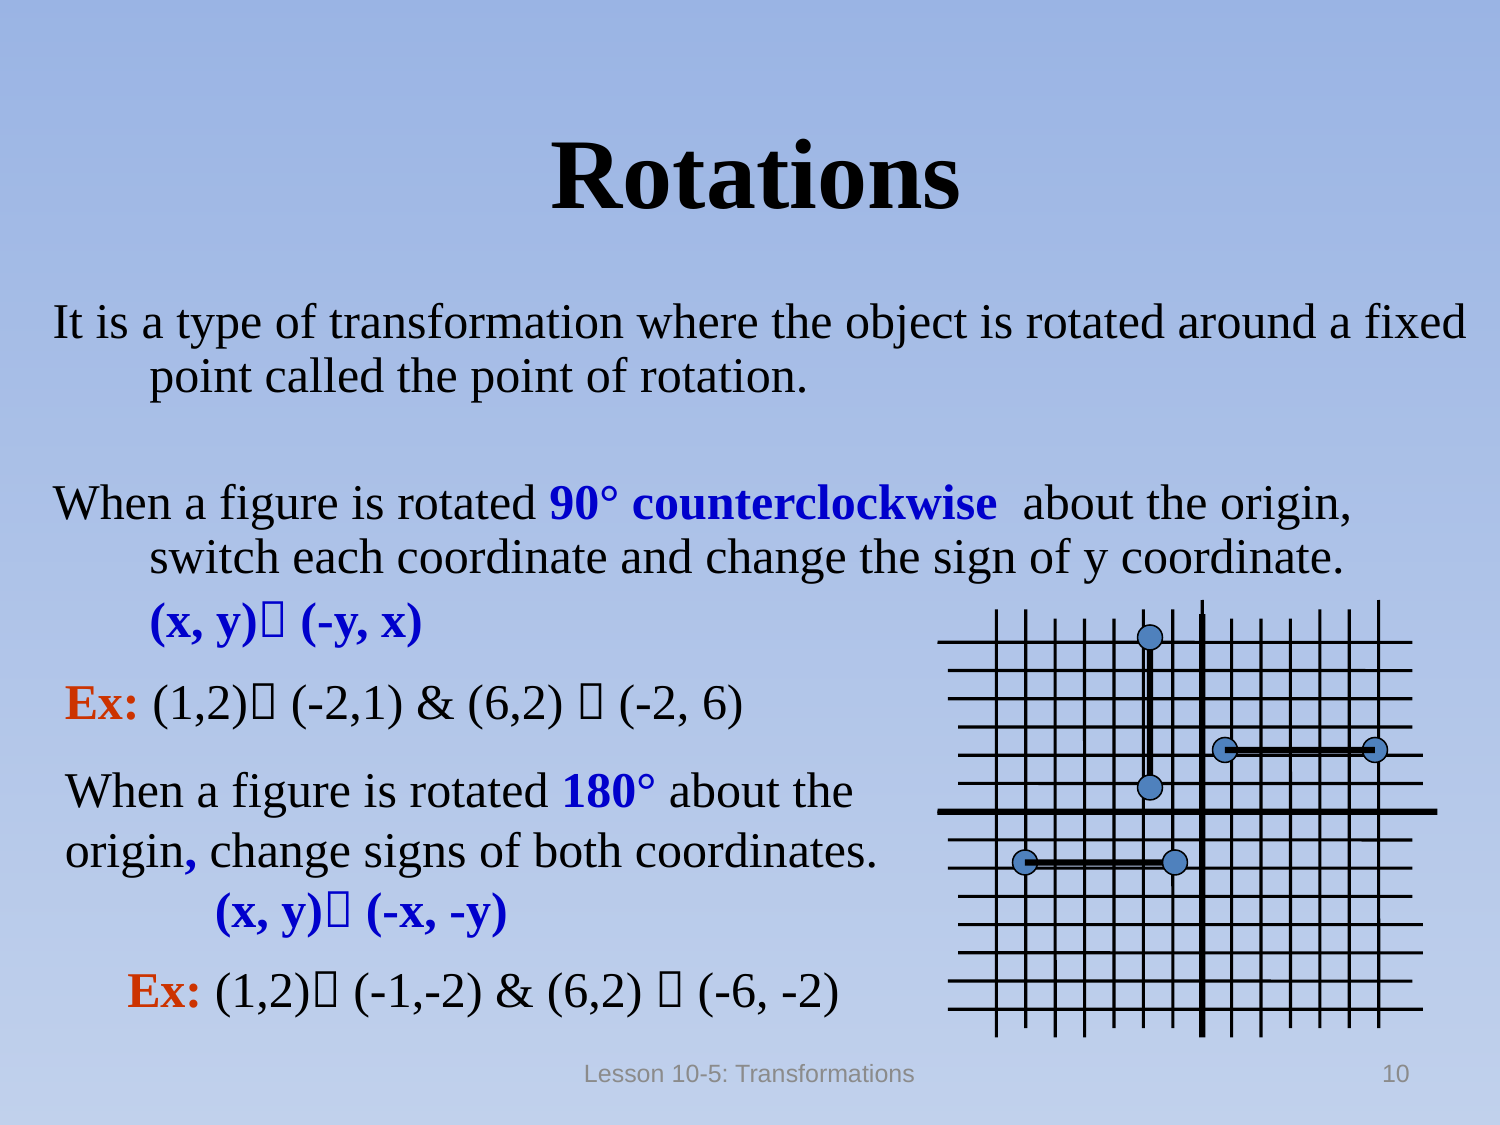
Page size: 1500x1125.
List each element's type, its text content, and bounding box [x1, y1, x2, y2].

list It is a type of transformation where the object is rotated around a fixed point called the point of rotation. When a figure is rotated 90° counterclockwise about the origin, switch each coordinate and change the sign of y coordinate. (x, y) (-y, x) [37, 287, 1500, 675]
text_box Ex: (1,2) (-2,1) & (6,2)  (-2, 6) [50, 662, 913, 738]
slide_number 10 [1074, 1046, 1425, 1103]
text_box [937, 599, 1438, 1038]
text_box Ex: (1,2) (-1,-2) & (6,2)  (-6, -2) [112, 949, 932, 1025]
text_box When a figure is rotated 180° about the origin, change signs of both coordinates. (x, y) (-x, -y) [50, 749, 913, 945]
title Rotations [125, 99, 1388, 238]
footer Lesson 10-5: Transformations [512, 1042, 988, 1103]
